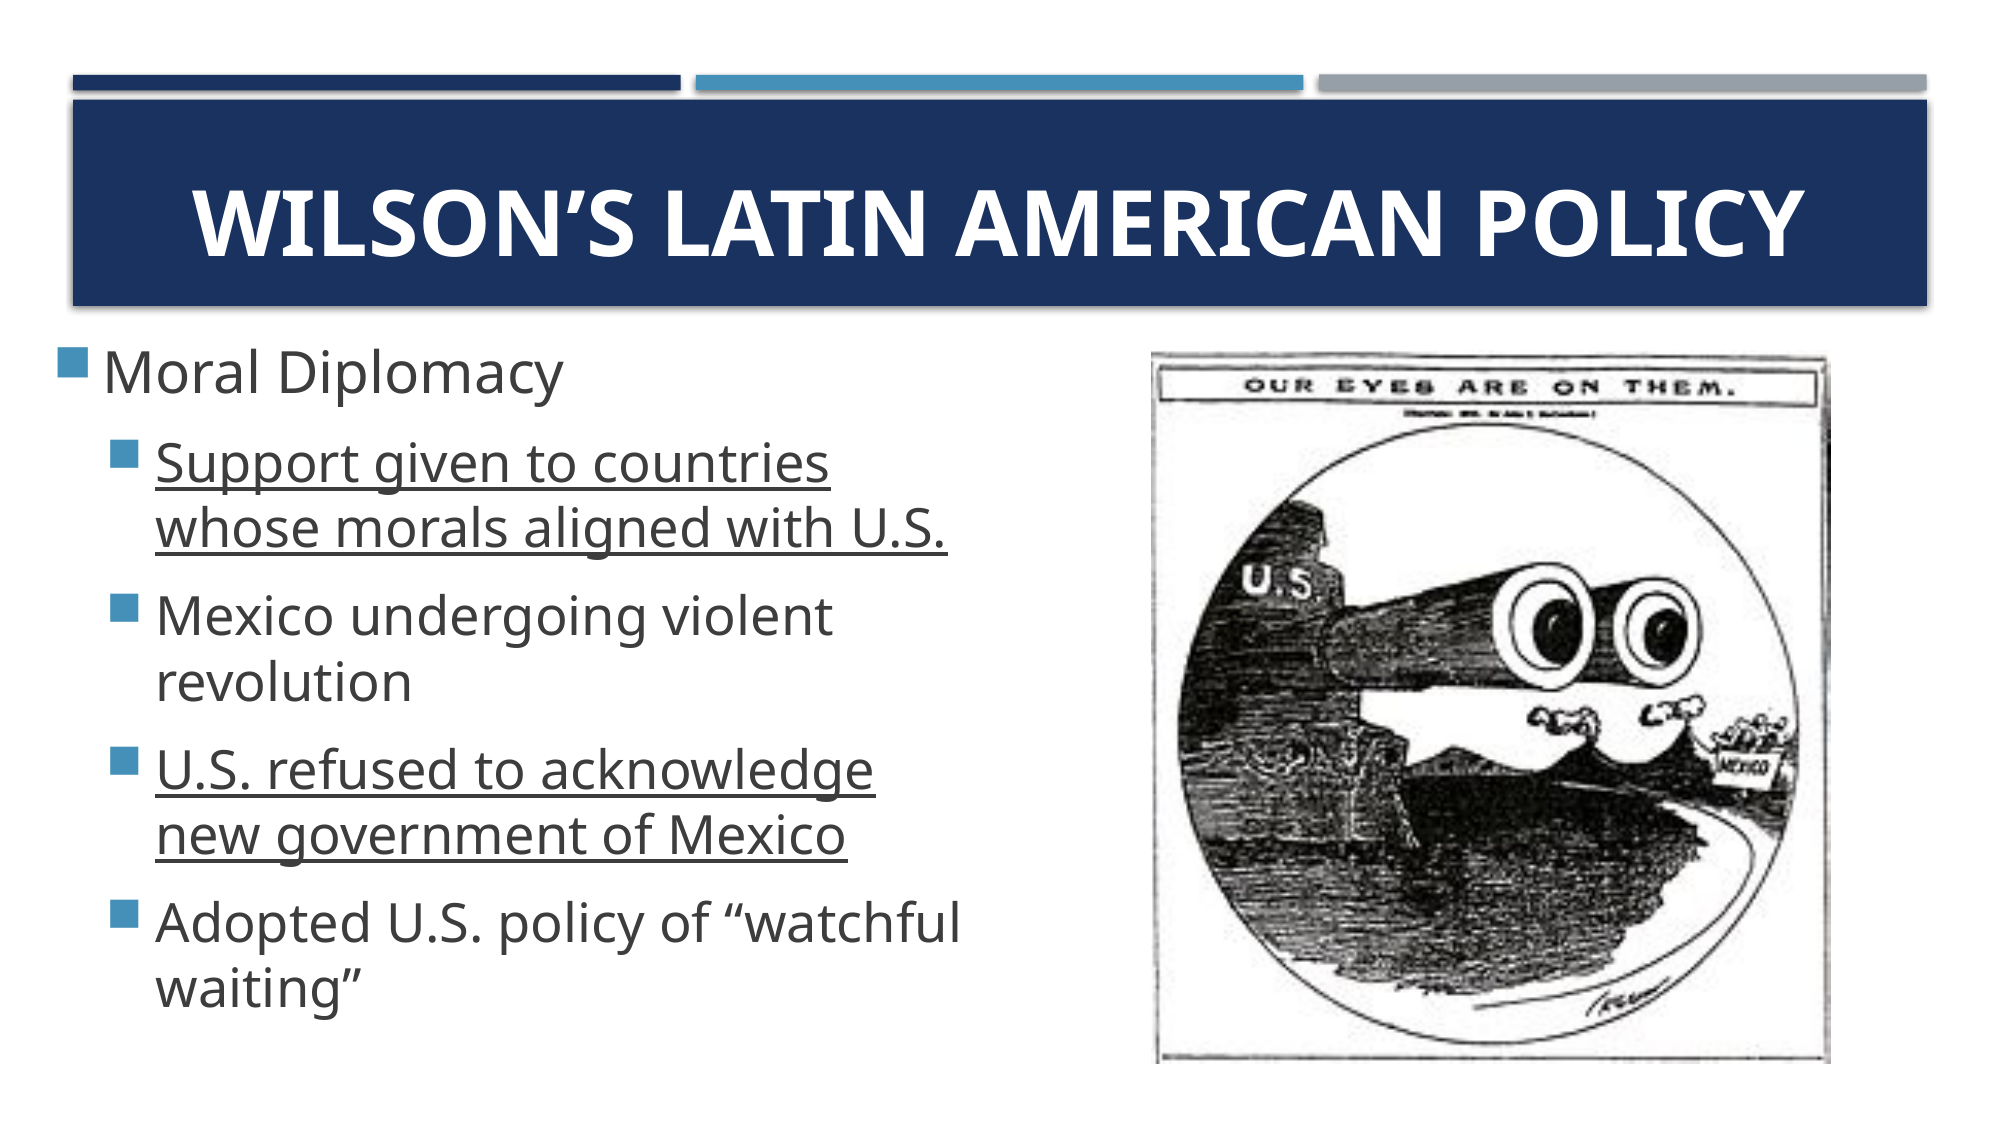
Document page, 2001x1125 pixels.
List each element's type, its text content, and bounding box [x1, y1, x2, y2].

list Moral Diplomacy Support given to countries whose morals aligned with U.S. Mexico undergoing violent revolution U.S. refused to acknowledge new government of Mexico Adopted U.S. policy of “watchful waiting” [37, 327, 1000, 1087]
title Wilson’s Latin American Policy [95, 119, 1905, 282]
picture [1151, 350, 1832, 1064]
